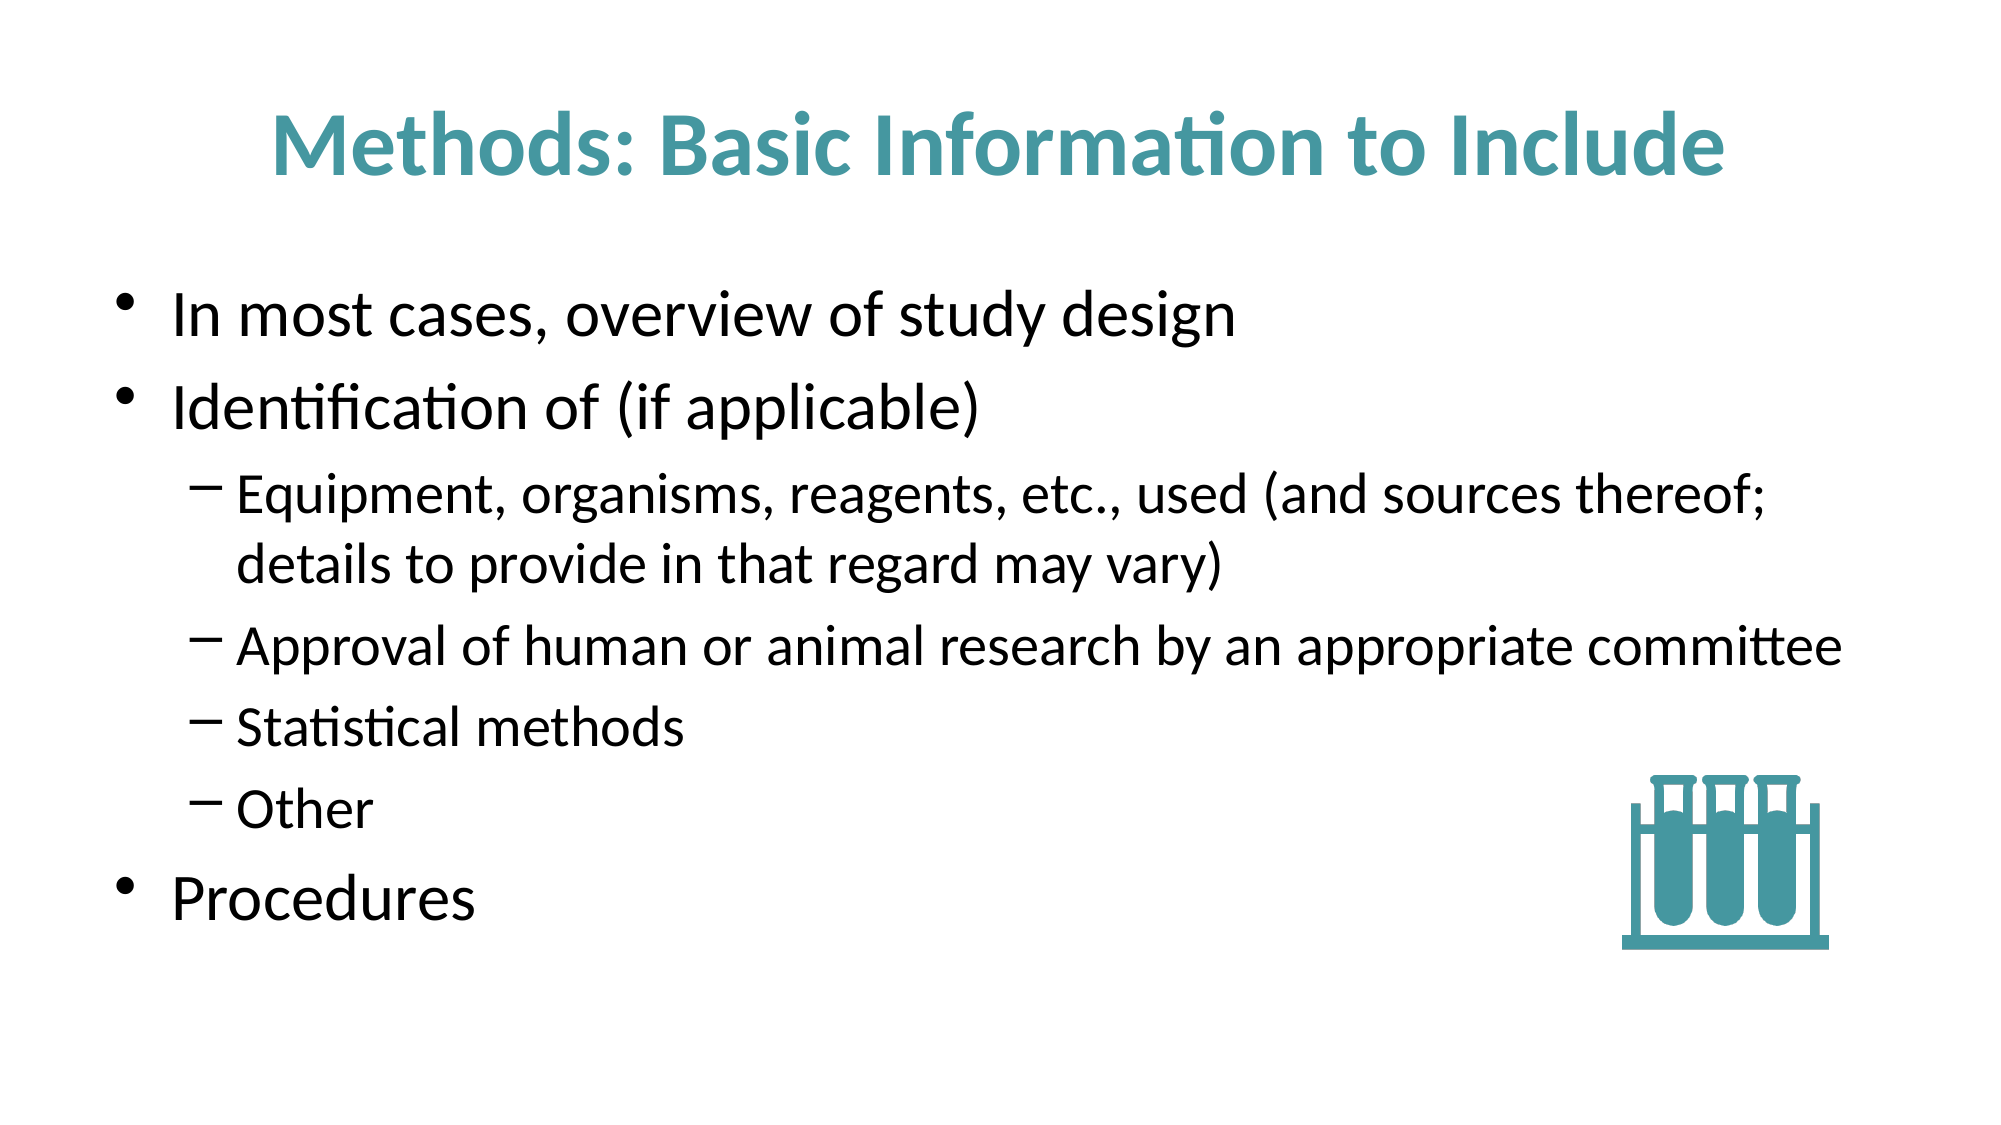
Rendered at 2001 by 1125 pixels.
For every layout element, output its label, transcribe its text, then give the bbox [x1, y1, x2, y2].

picture [1612, 749, 1838, 976]
title Methods: Basic Information to Include [99, 45, 1900, 233]
list In most cases, overview of study design Identification of (if applicable) Equipment, organisms, reagents, etc., used (and sources thereof; details to provide in that regard may vary) Approval of human or animal research by an appropriate committee Statistical methods Other Procedures [99, 262, 1900, 1005]
